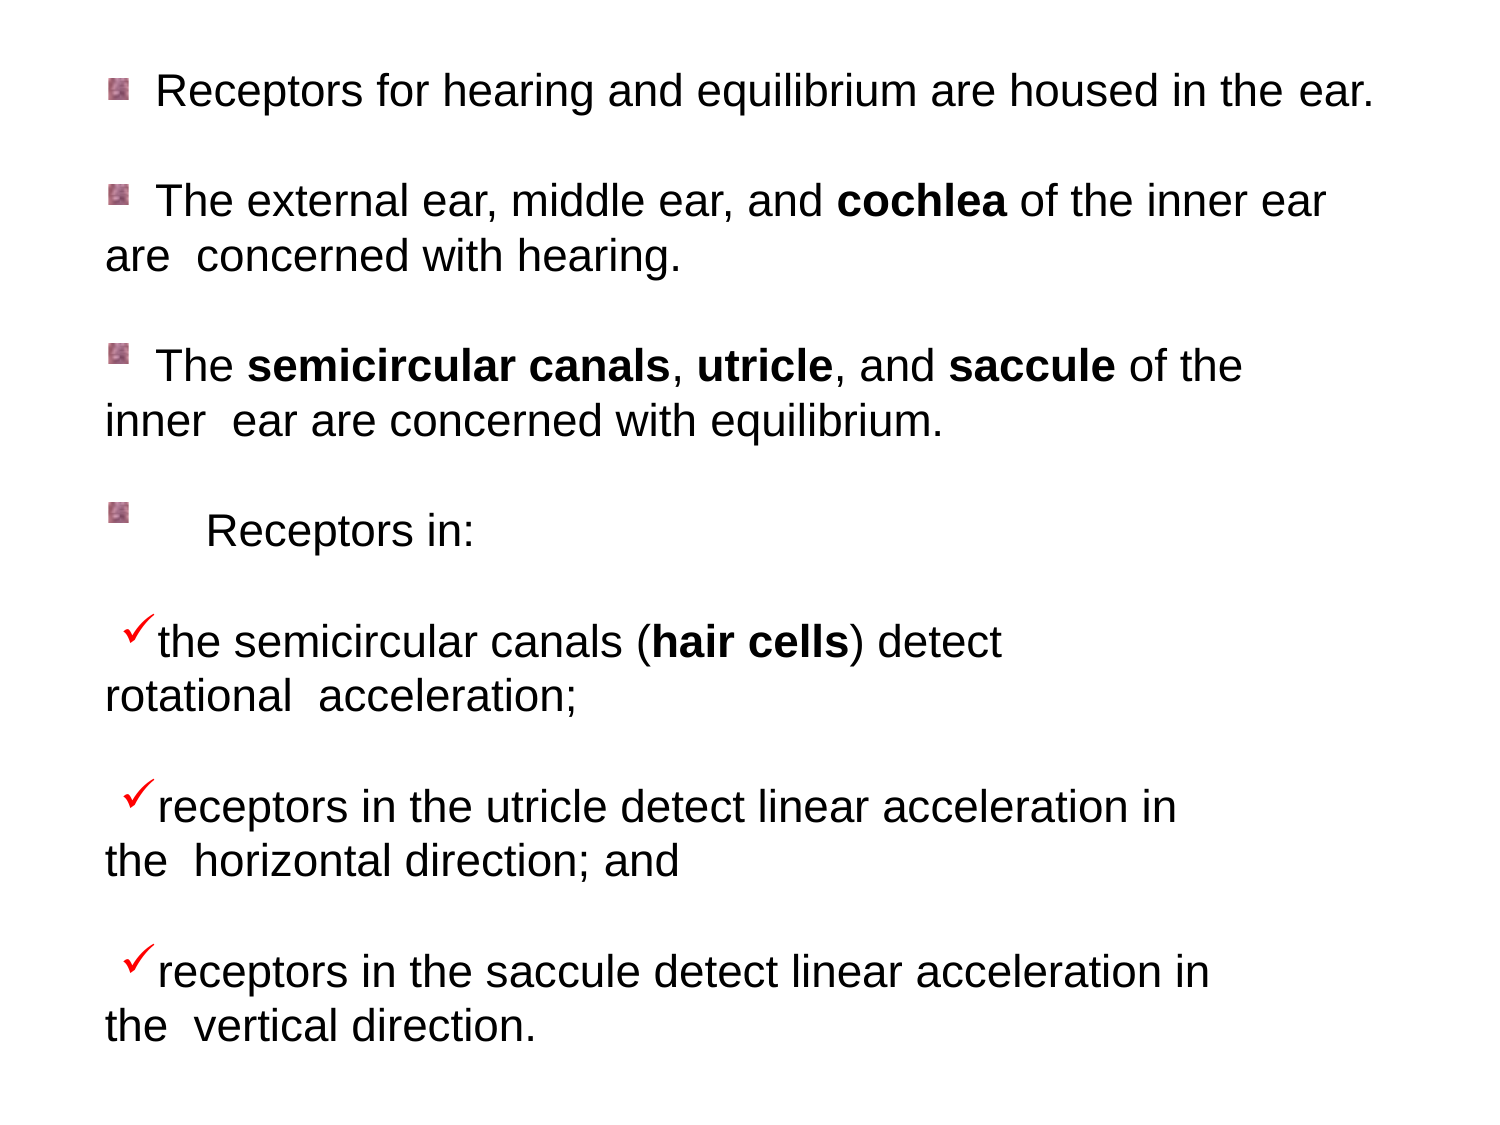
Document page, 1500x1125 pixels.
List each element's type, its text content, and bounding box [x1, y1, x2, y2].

text_box Receptors for hearing and equilibrium are housed in the ear. The external ear, middle ear, and cochlea of the inner ear are concerned with hearing. The semicircular canals, utricle, and saccule of the inner ear are concerned with equilibrium. Receptors in: the semicircular canals (hair cells) detect rotational acceleration; receptors in the utricle detect linear acceleration in the horizontal direction; and receptors in the saccule detect linear acceleration in the vertical direction. [102, 59, 1406, 1052]
